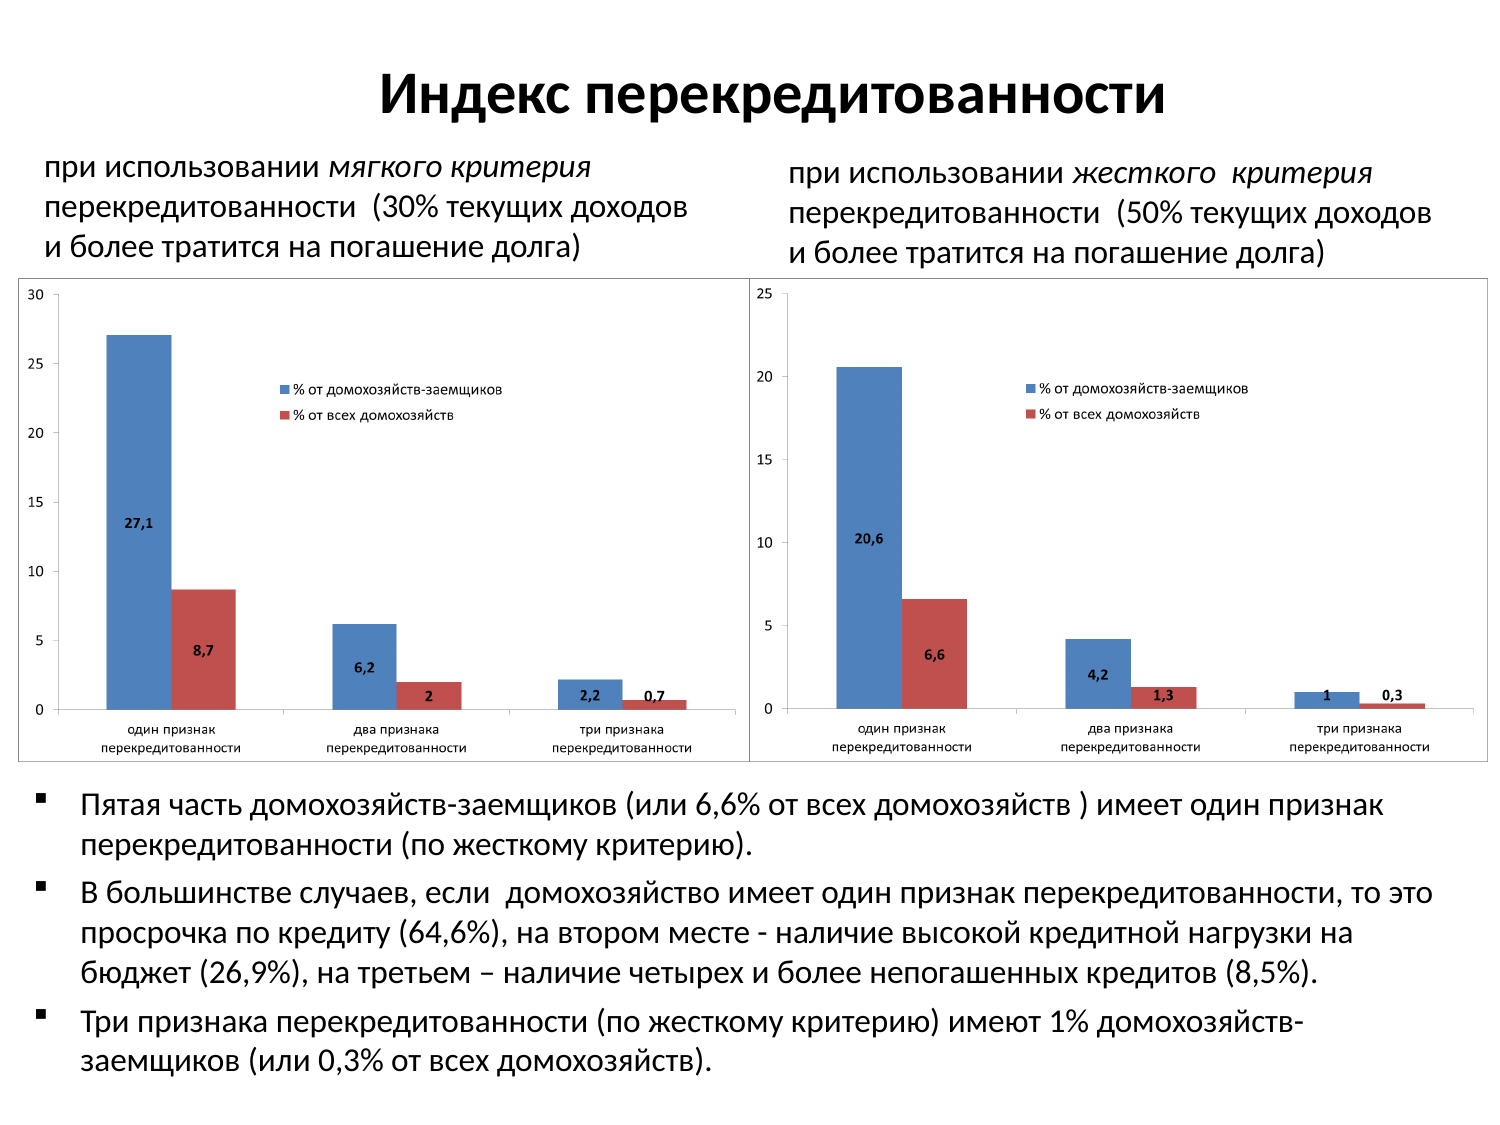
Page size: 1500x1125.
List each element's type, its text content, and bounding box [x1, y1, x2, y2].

text_box при использовании жесткого критерия перекредитованности (50% текущих доходов и более тратится на погашение долга) [773, 142, 1471, 277]
title Индекс перекредитованности [76, 30, 1471, 147]
picture [18, 278, 1488, 762]
text_box при использовании мягкого критерия перекредитованности (30% текущих доходов и более тратится на погашение долга) [29, 137, 727, 272]
text_box Пятая часть домохозяйств-заемщиков (или 6,6% от всех домохозяйств ) имеет один признак перекредитованности (по жесткому критерию). В большинстве случаев, если домохозяйство имеет один признак перекредитованности, то это просрочка по кредиту (64,6%), на втором месте - наличие высокой кредитной нагрузки на бюджет (26,9%), на третьем – наличие четырех и более непогашенных кредитов (8,5%). Три признака перекредитованности (по жесткому критерию) имеют 1% домохозяйств-заемщиков (или 0,3% от всех домохозяйств). [18, 775, 1471, 1086]
